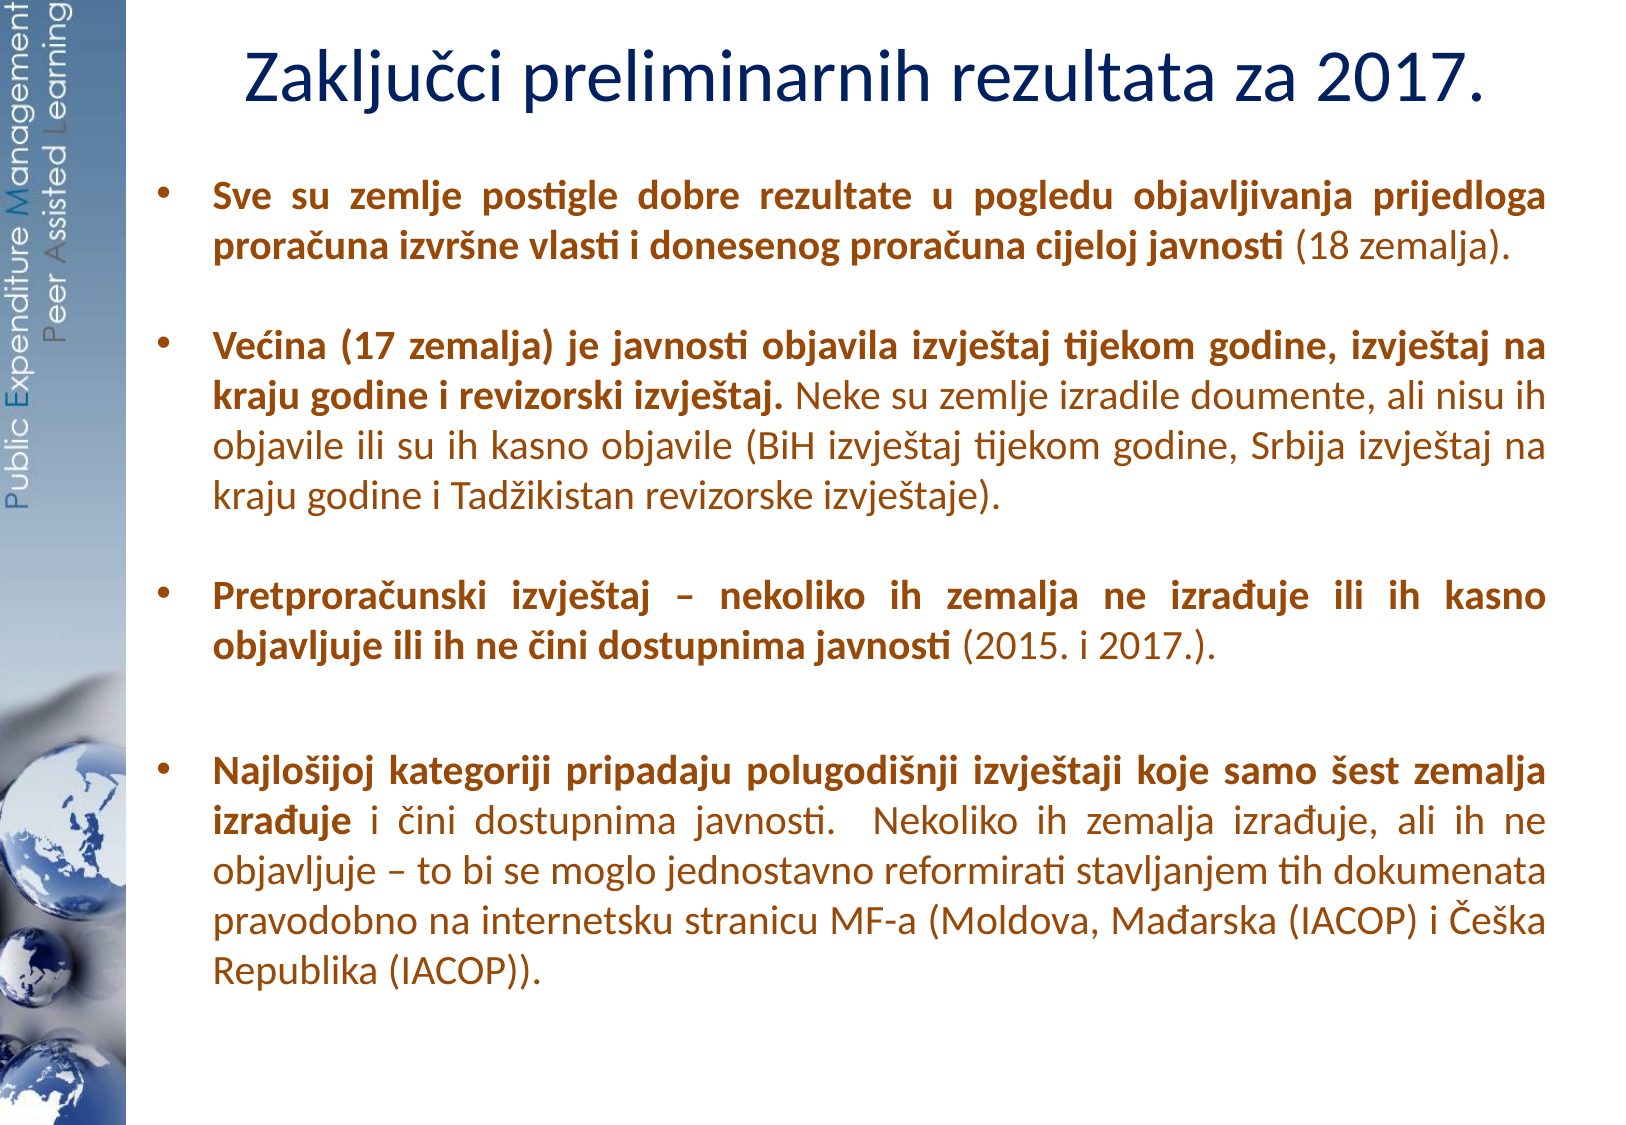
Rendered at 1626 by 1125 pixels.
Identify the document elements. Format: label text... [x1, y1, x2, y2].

subtitle Sve su zemlje postigle dobre rezultate u pogledu objavljivanja prijedloga proračuna izvršne vlasti i donesenog proračuna cijeloj javnosti (18 zemalja). Većina (17 zemalja) je javnosti objavila izvještaj tijekom godine, izvještaj na kraju godine i revizorski izvještaj. Neke su zemlje izradile doumente, ali nisu ih objavile ili su ih kasno objavile (BiH izvještaj tijekom godine, Srbija izvještaj na kraju godine i Tadžikistan revizorske izvještaje). Pretproračunski izvještaj – nekoliko ih zemalja ne izrađuje ili ih kasno objavljuje ili ih ne čini dostupnima javnosti (2015. i 2017.). Najlošijoj kategoriji pripadaju polugodišnji izvještaji koje samo šest zemalja izrađuje i čini dostupnima javnosti. Nekoliko ih zemalja izrađuje, ali ih ne objavljuje – to bi se moglo jednostavno reformirati stavljanjem tih dokumenata pravodobno na internetsku stranicu MF-a (Moldova, Mađarska (IACOP) i Češka Republika (IACOP)). [167, 144, 1563, 1101]
title Zaključci preliminarnih rezultata za 2017. [141, 0, 1592, 144]
picture [0, 0, 126, 1125]
